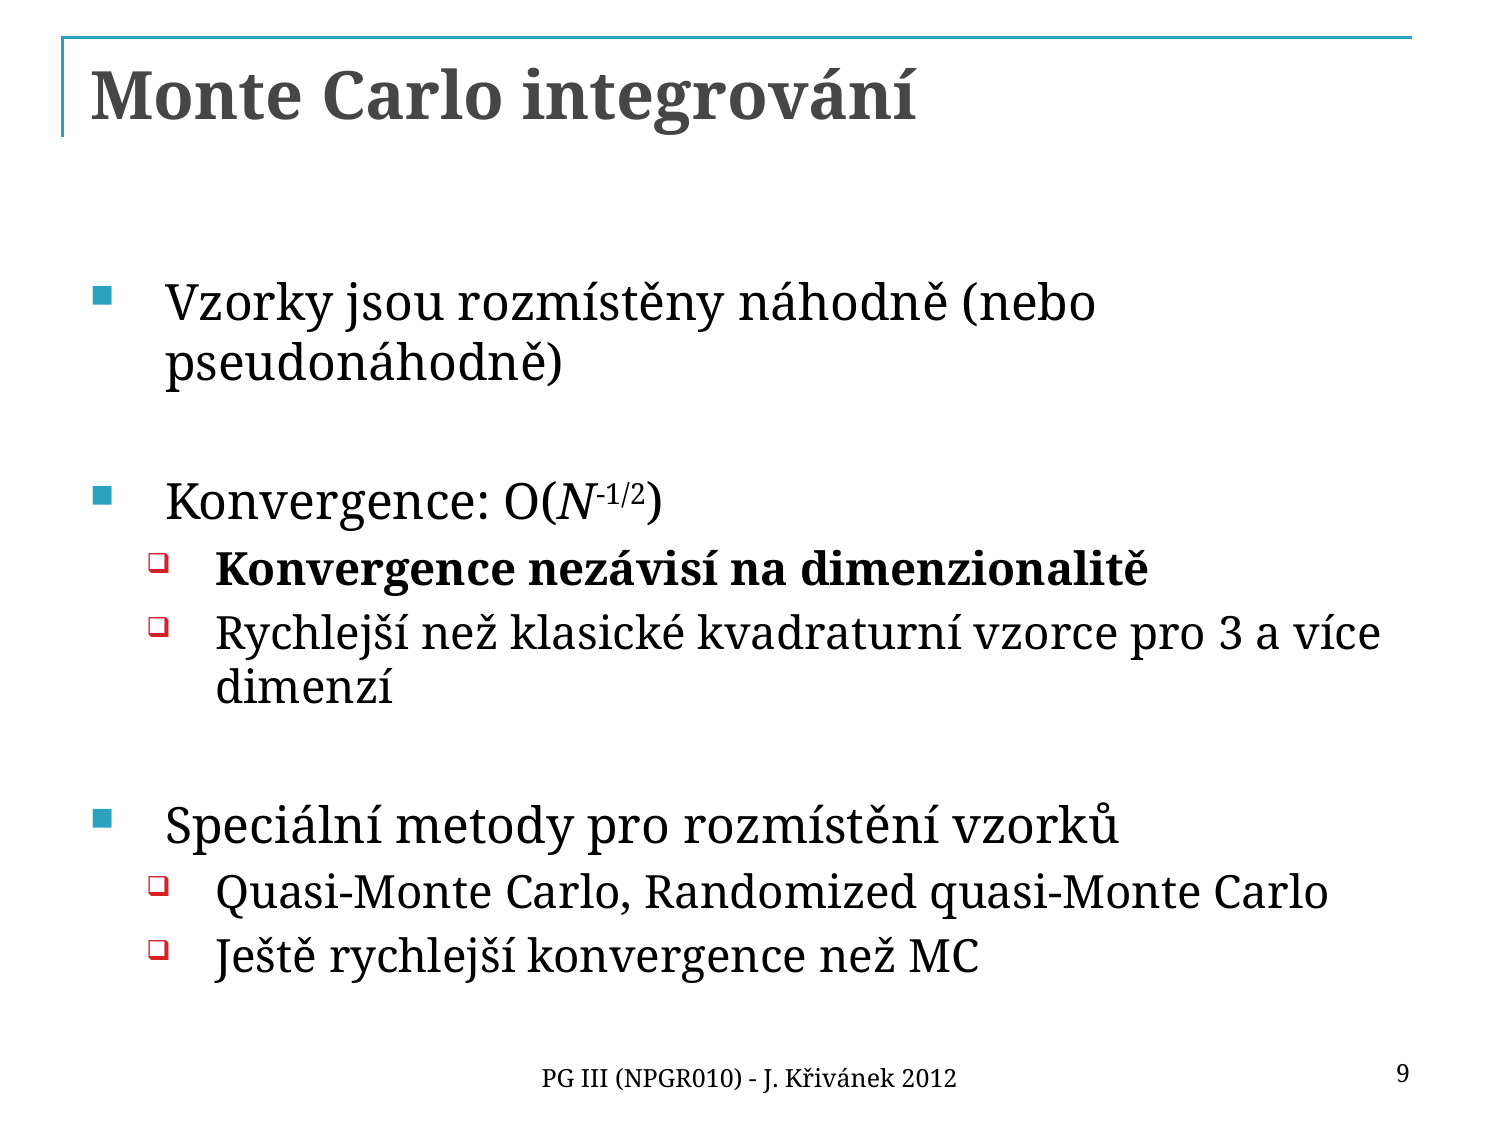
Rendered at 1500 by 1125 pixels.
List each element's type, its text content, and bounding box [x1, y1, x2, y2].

slide_number 9 [1074, 1023, 1426, 1100]
footer PG III (NPGR010) - J. Křivánek 2012 [512, 1024, 988, 1101]
title Monte Carlo integrování [74, 45, 1426, 233]
list Vzorky jsou rozmístěny náhodně (nebo pseudonáhodně) Konvergence: O(N-1/2) Konvergence nezávisí na dimenzionalitě Rychlejší než klasické kvadraturní vzorce pro 3 a více dimenzí Speciální metody pro rozmístění vzorků Quasi-Monte Carlo, Randomized quasi-Monte Carlo Ještě rychlejší konvergence než MC [74, 262, 1426, 1006]
